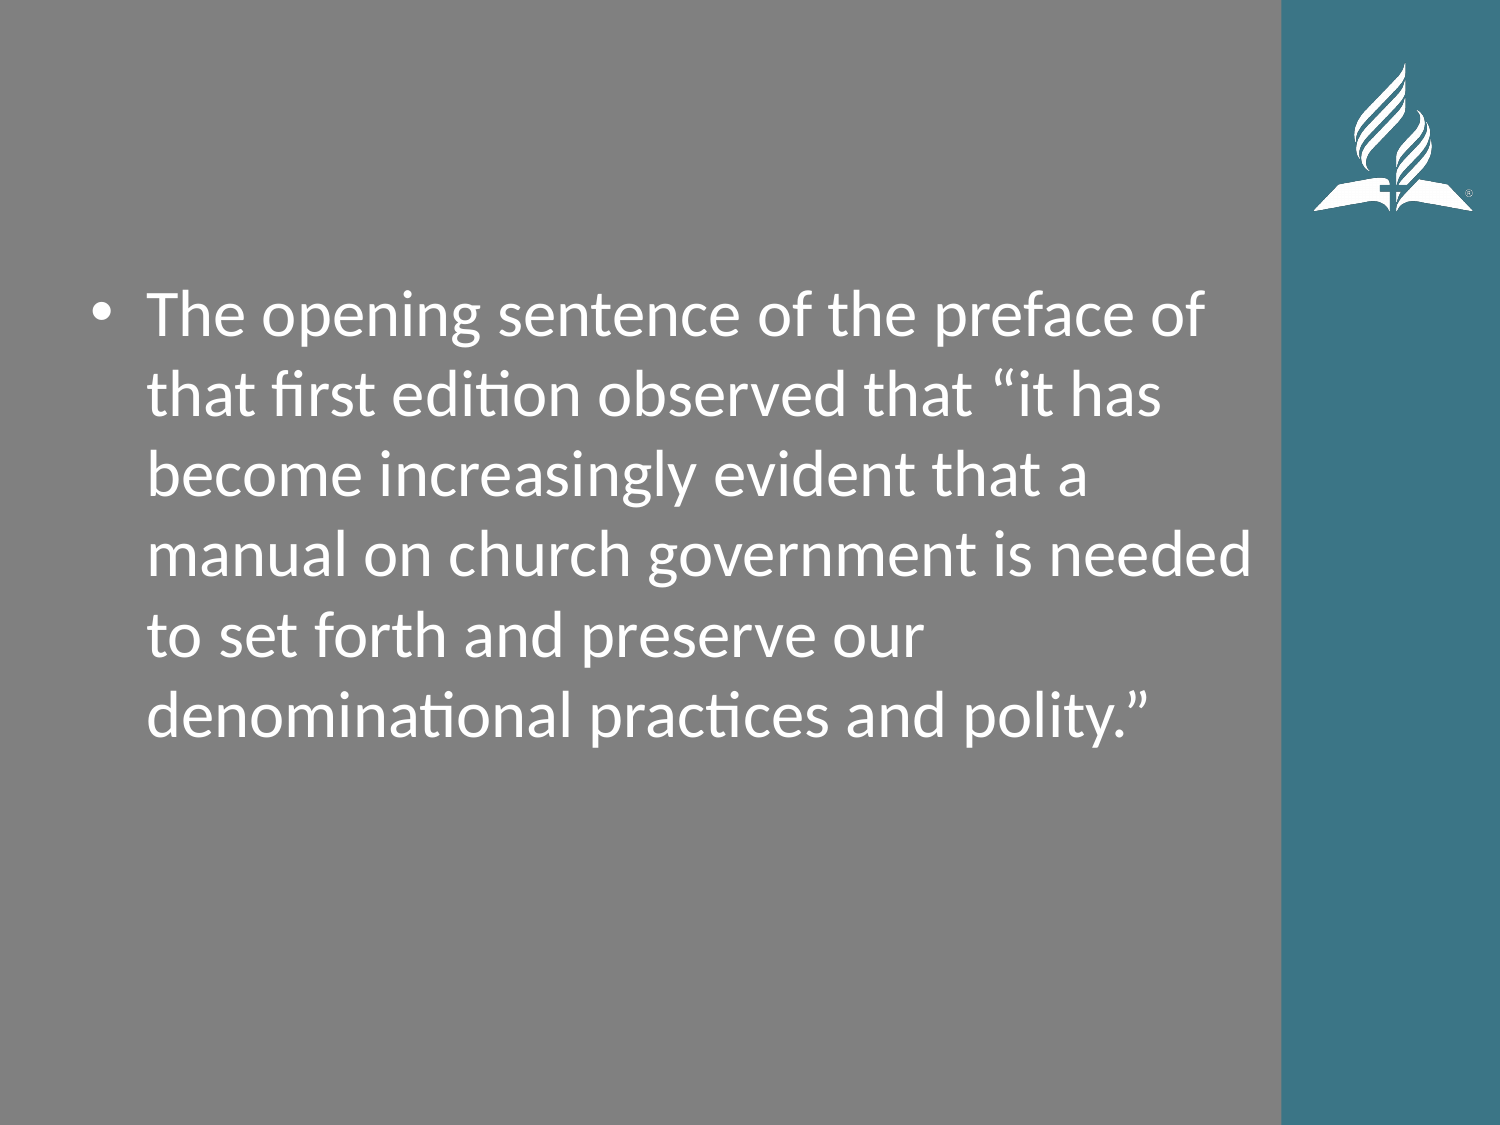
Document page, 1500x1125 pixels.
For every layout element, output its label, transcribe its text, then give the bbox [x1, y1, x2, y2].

list The opening sentence of the preface of that first edition observed that “it has become increasingly evident that a manual on church government is needed to set forth and preserve our denominational practices and polity.” [75, 262, 1282, 1005]
picture [1281, 10, 1500, 245]
